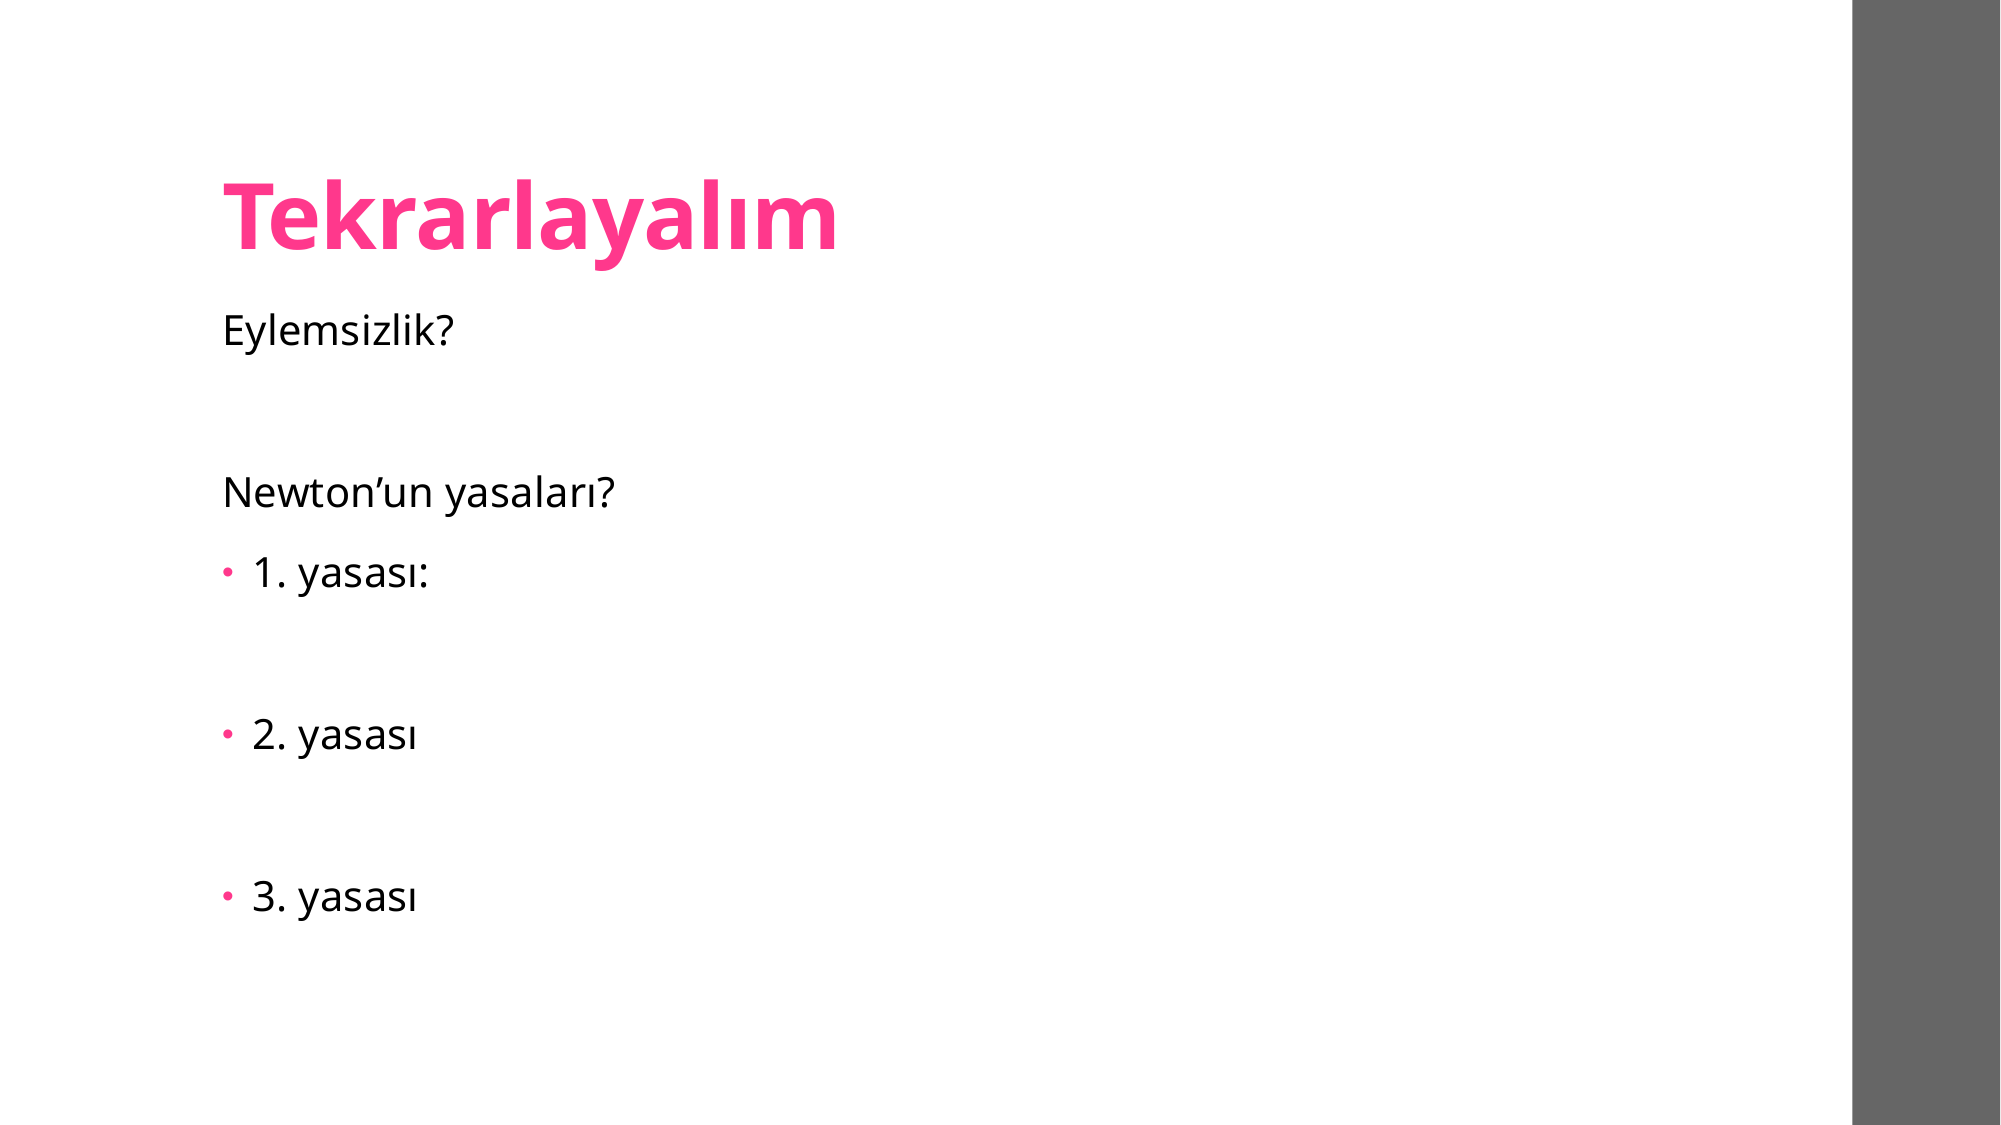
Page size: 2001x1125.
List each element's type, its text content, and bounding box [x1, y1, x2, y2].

list Eylemsizlik? Newton’un yasaları? 1. yasası: 2. yasası 3. yasası [206, 299, 1617, 1014]
title Tekrarlayalım [206, 43, 1797, 278]
